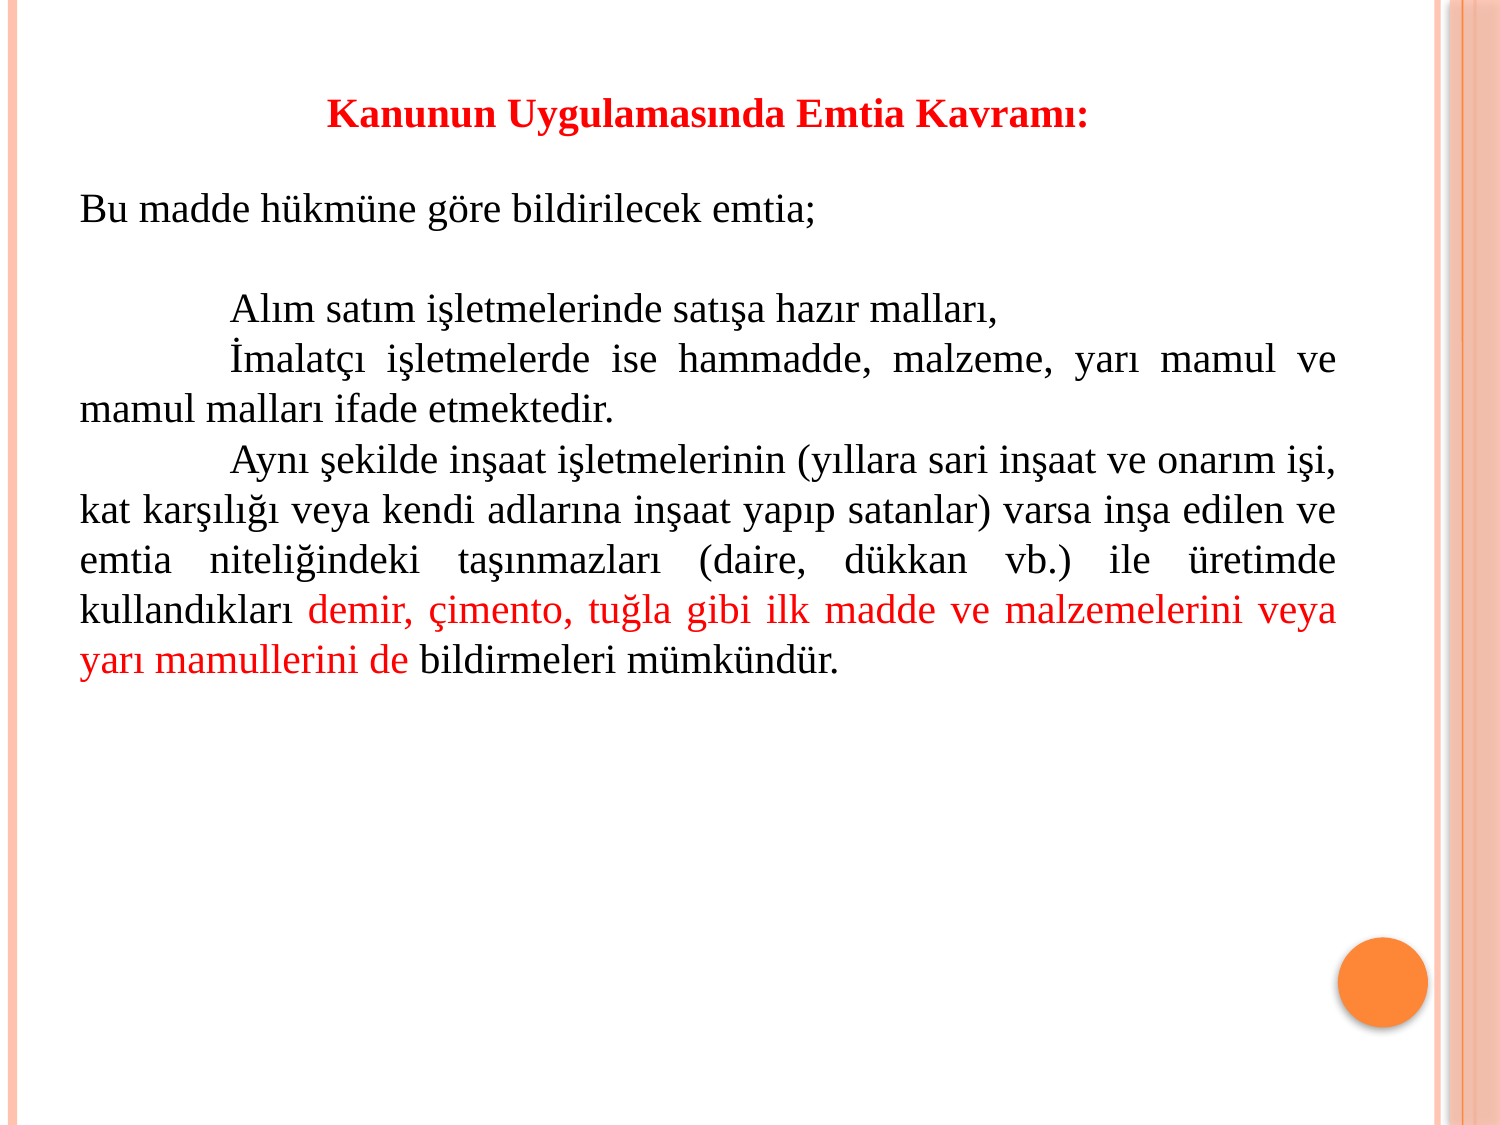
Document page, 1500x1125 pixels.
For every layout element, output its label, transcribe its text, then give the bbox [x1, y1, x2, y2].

text_box Kanunun Uygulamasında Emtia Kavramı: Bu madde hükmüne göre bildirilecek emtia; Alım satım işletmelerinde satışa hazır malları, İmalatçı işletmelerde ise hammadde, malzeme, yarı mamul ve mamul malları ifade etmektedir. Aynı şekilde inşaat işletmelerinin (yıllara sari inşaat ve onarım işi, kat karşılığı veya kendi adlarına inşaat yapıp satanlar) varsa inşa edilen ve emtia niteliğindeki taşınmazları (daire, dükkan vb.) ile üretimde kullandıkları demir, çimento, tuğla gibi ilk madde ve malzemelerini veya yarı mamullerini de bildirmeleri mümkündür. [64, 78, 1353, 690]
